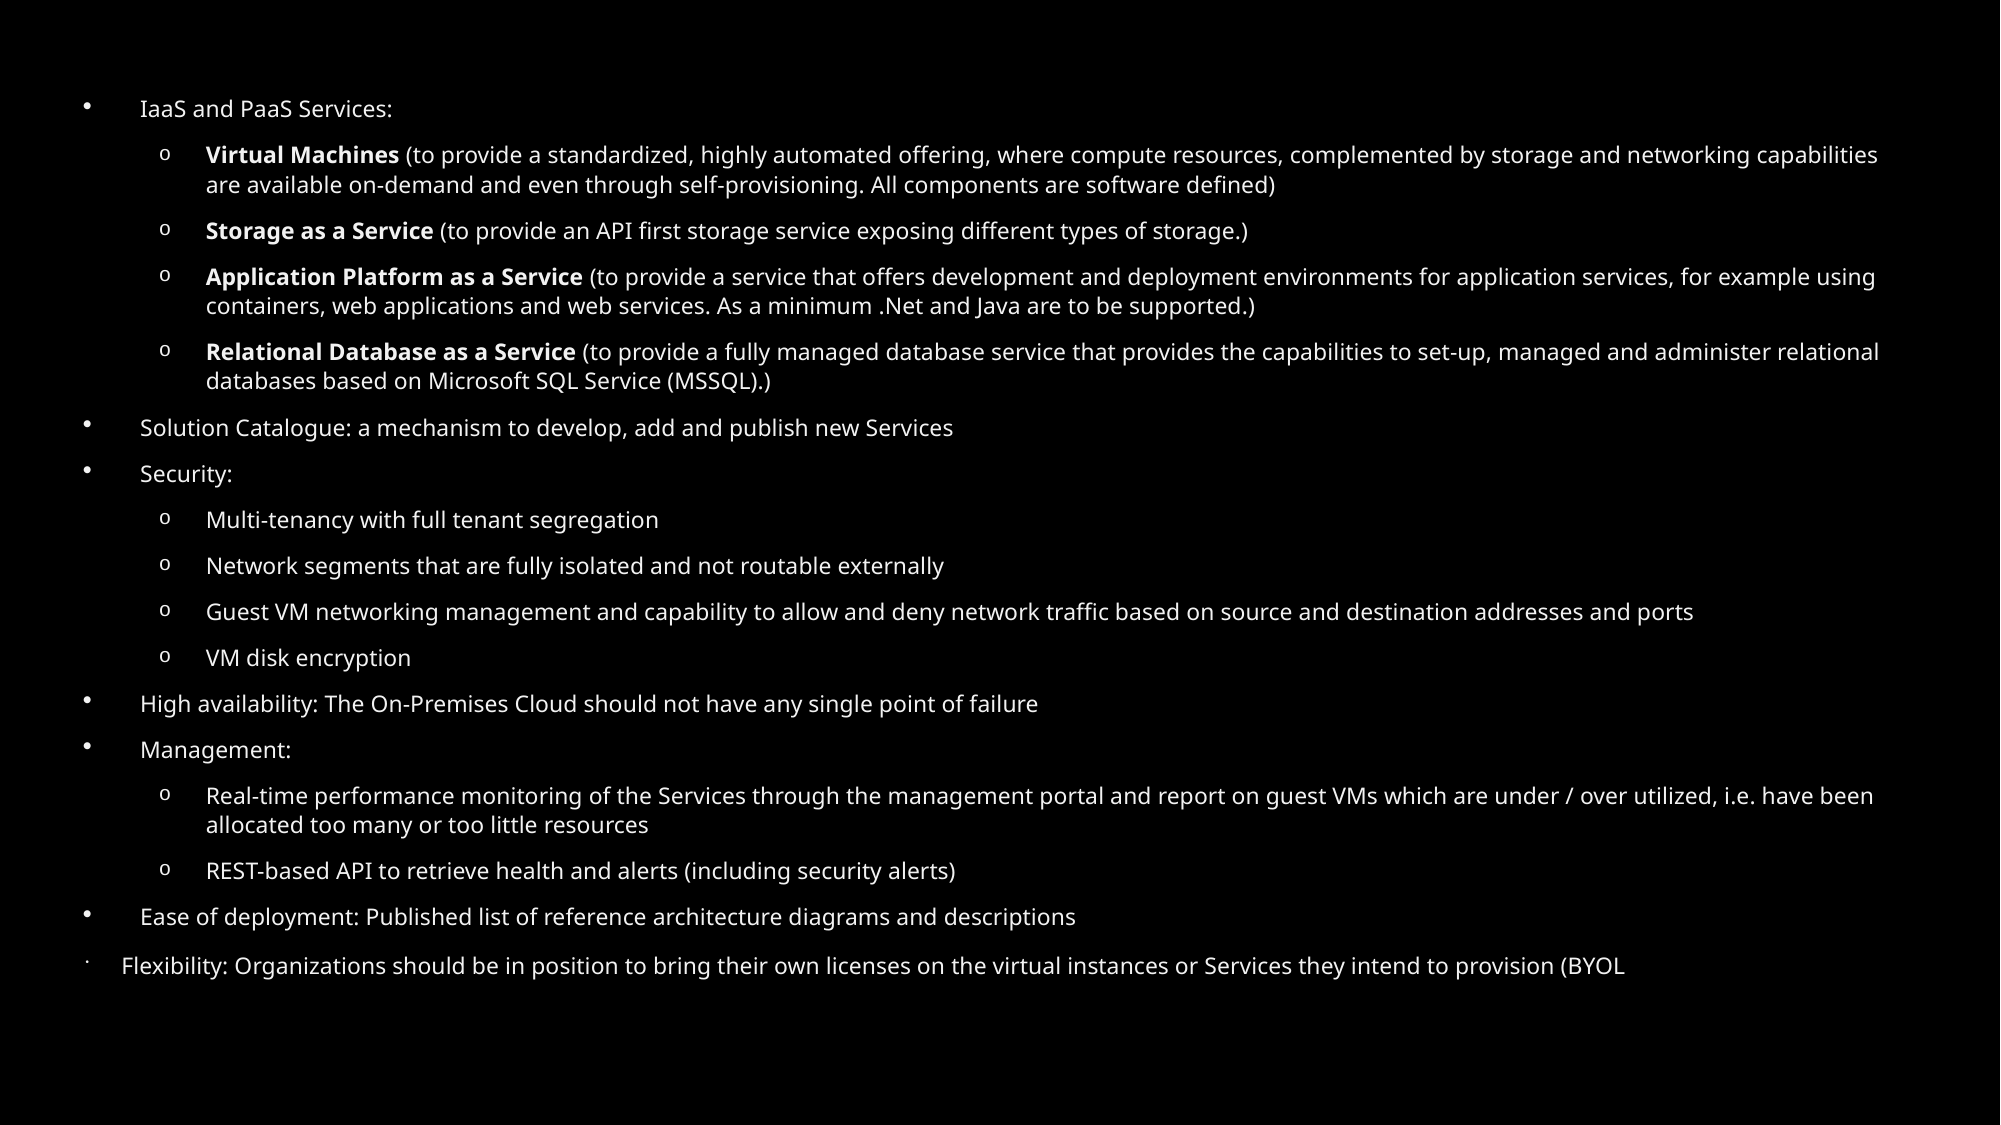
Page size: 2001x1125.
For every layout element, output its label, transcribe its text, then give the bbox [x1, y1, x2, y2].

list IaaS and PaaS Services: Virtual Machines (to provide a standardized, highly automated offering, where compute resources, complemented by storage and networking capabilities are available on-demand and even through self-provisioning. All components are software defined) Storage as a Service (to provide an API first storage service exposing different types of storage.) Application Platform as a Service (to provide a service that offers development and deployment environments for application services, for example using containers, web applications and web services. As a minimum .Net and Java are to be supported.) Relational Database as a Service (to provide a fully managed database service that provides the capabilities to set-up, managed and administer relational databases based on Microsoft SQL Service (MSSQL).) Solution Catalogue: a mechanism to develop, add and publish new Services Security: Multi-tenancy with full tenant segregation Network segments that are fully isolated and not routable externally Guest VM networking management and capability to allow and deny network traffic based on source and destination addresses and ports VM disk encryption High availability: The On-Premises Cloud should not have any single point of failure Management: Real-time performance monitoring of the Services through the management portal and report on guest VMs which are under / over utilized, i.e. have been allocated too many or too little resources REST-based API to retrieve health and alerts (including security alerts) Ease of deployment: Published list of reference architecture diagrams and descriptions Flexibility: Organizations should be in position to bring their own licenses on the virtual instances or Services they intend to provision (BYOL [83, 93, 1892, 991]
